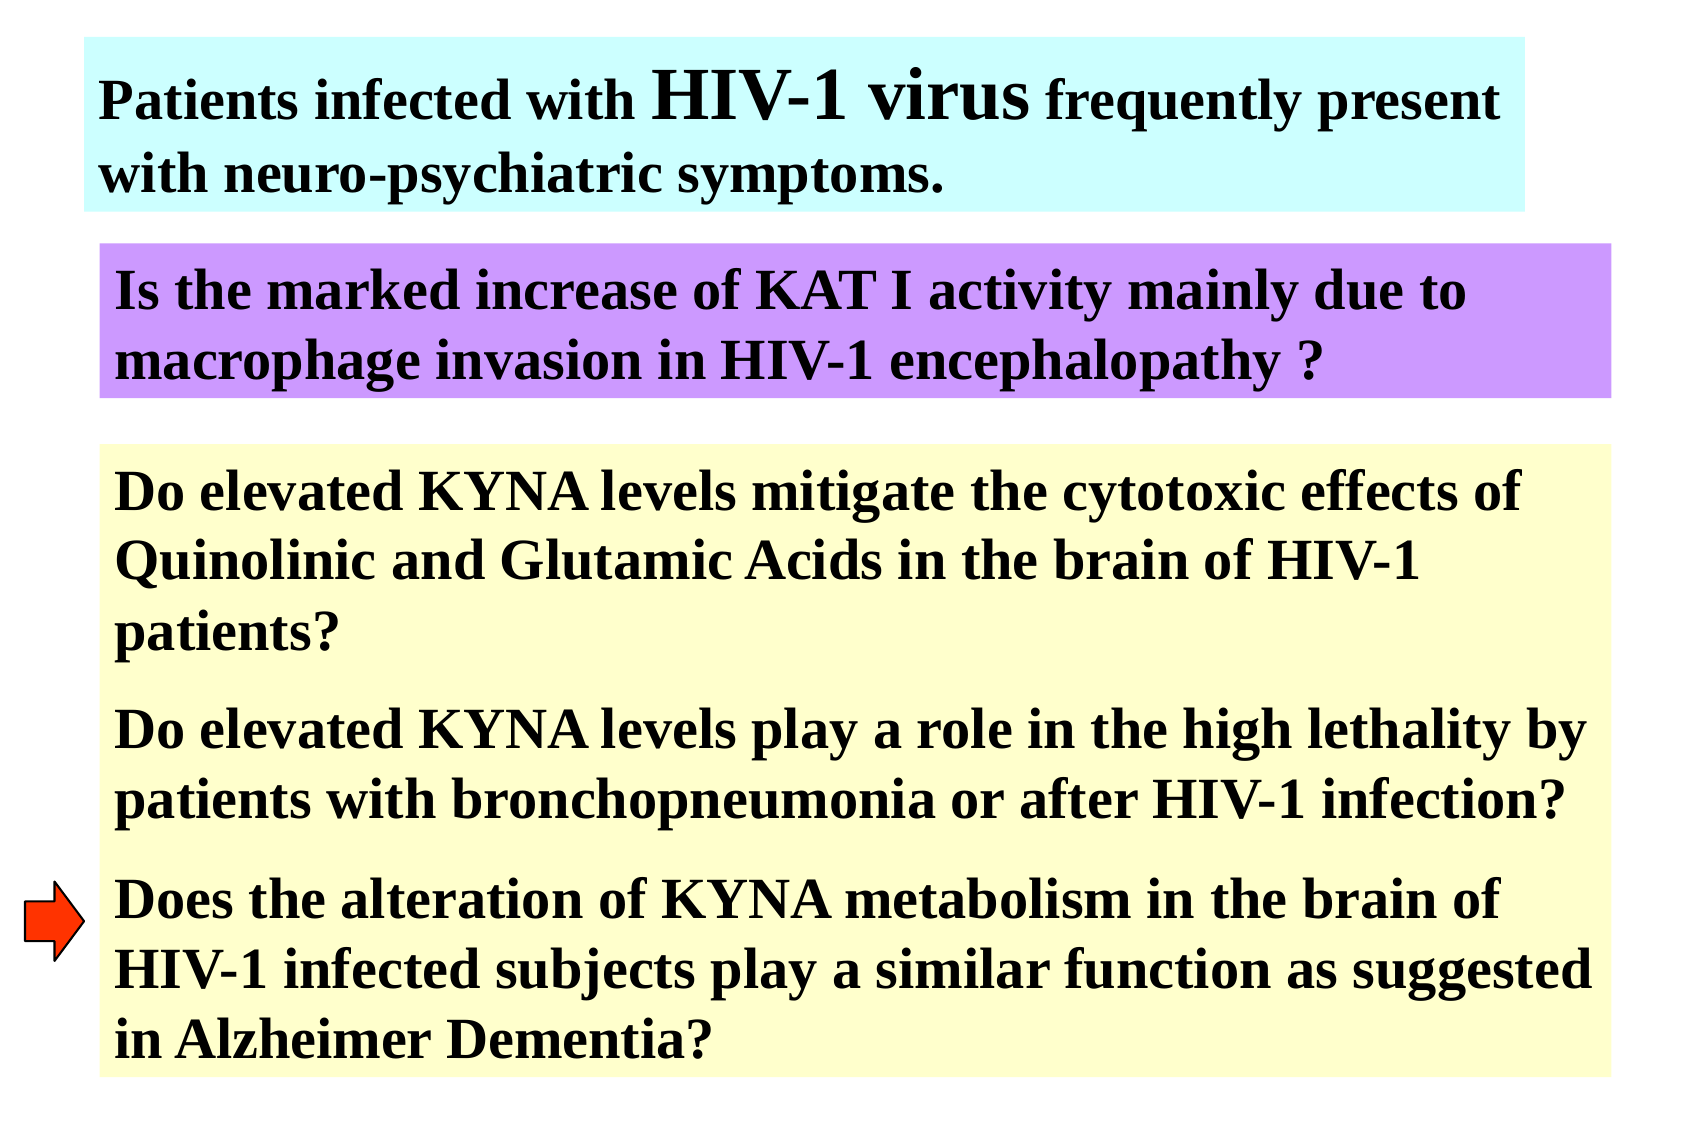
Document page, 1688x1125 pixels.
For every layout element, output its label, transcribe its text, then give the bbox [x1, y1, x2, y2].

text_box Is the marked increase of KAT I activity mainly due to macrophage invasion in HIV-1 encephalopathy ? [99, 243, 1612, 399]
text_box Patients infected with HIV-1 virus frequently present with neuro-psychiatric symptoms. [84, 36, 1525, 212]
text_box Do elevated KYNA levels mitigate the cytotoxic effects of Quinolinic and Glutamic Acids in the brain of HIV-1 patients? Do elevated KYNA levels play a role in the high lethality by patients with bronchopneumonia or after HIV-1 infection? Does the alteration of KYNA metabolism in the brain of HIV-1 infected subjects play a similar function as suggested in Alzheimer Dementia? [99, 444, 1612, 1078]
text_box [24, 881, 85, 961]
list [0, 237, 1648, 1125]
